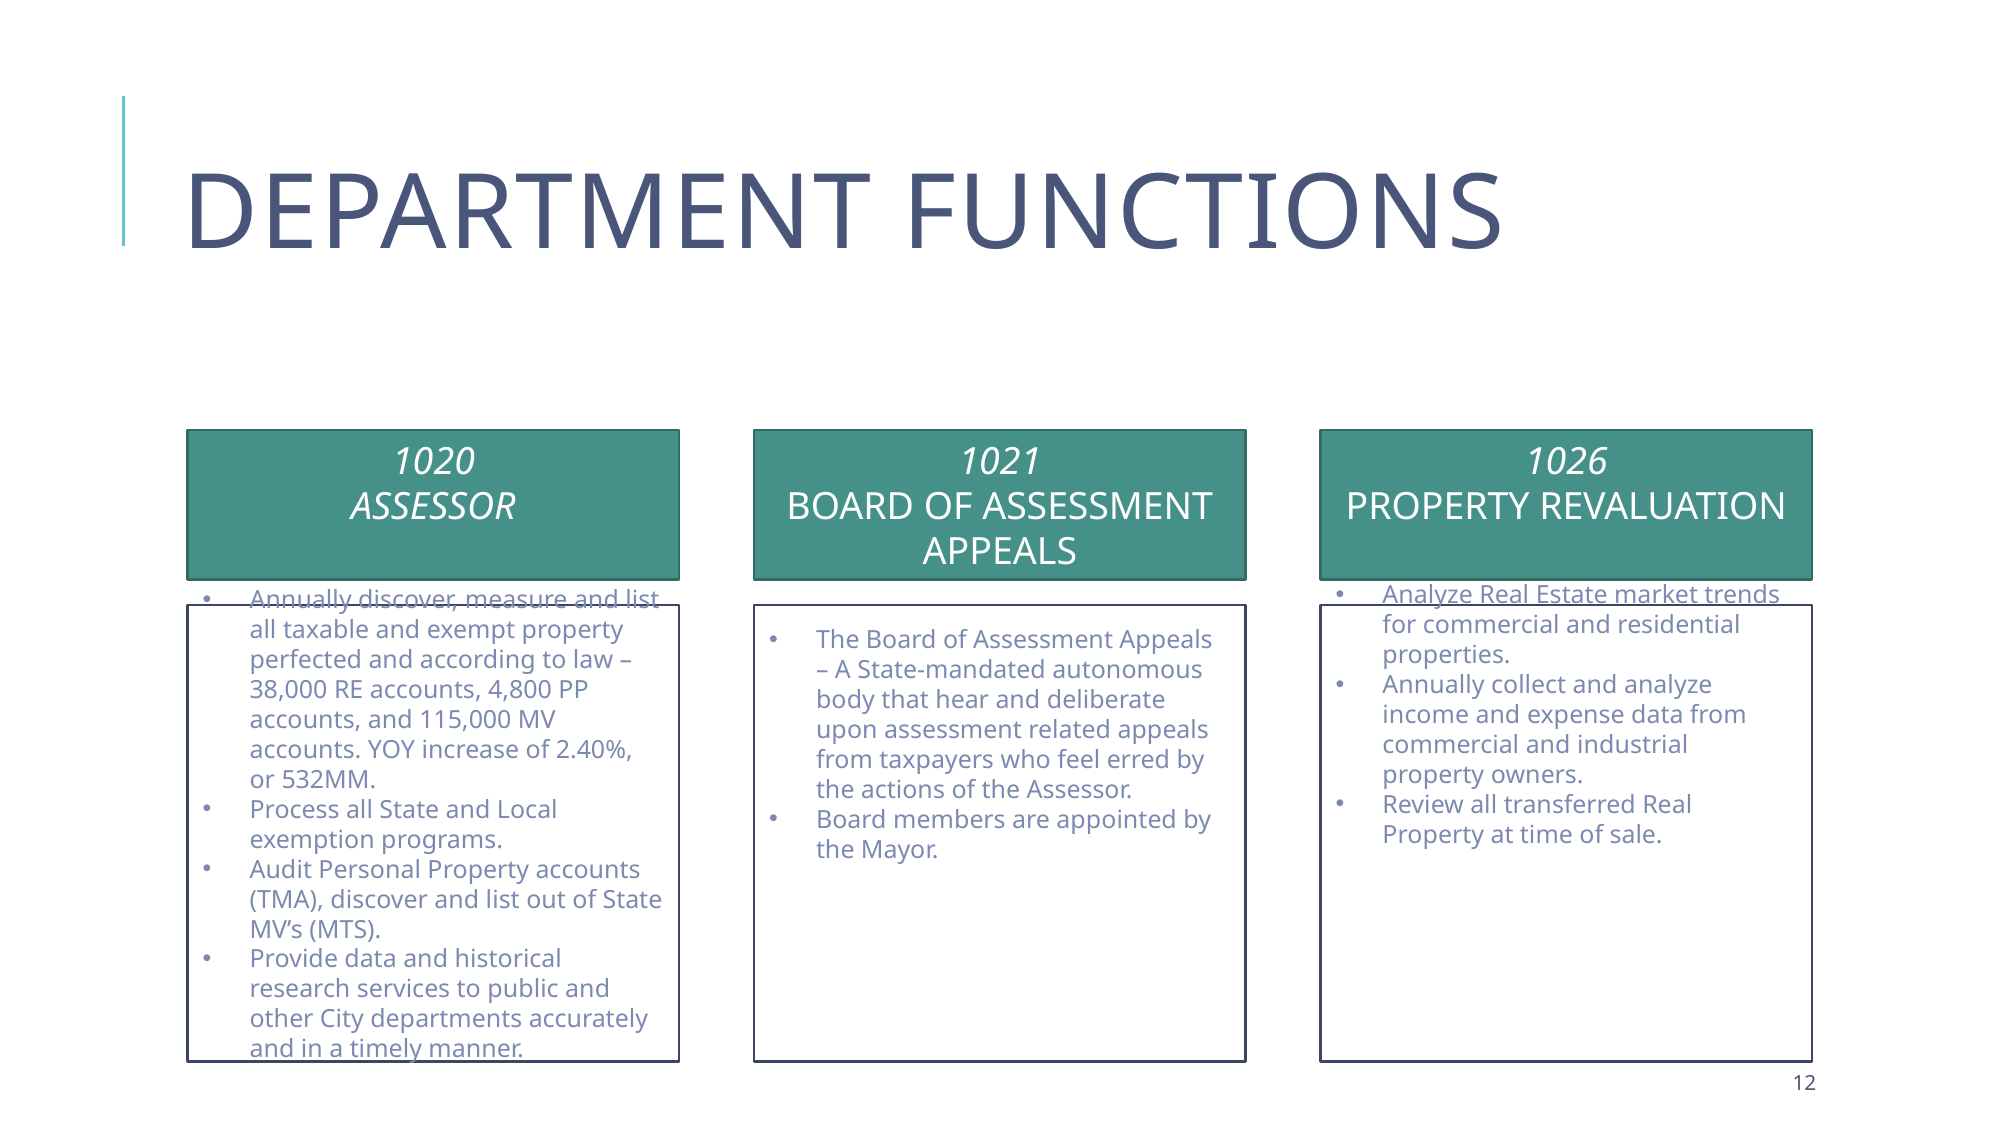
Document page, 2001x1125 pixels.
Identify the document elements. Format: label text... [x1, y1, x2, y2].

text_box 1021 BOARD OF ASSESSMENT APPEALS [753, 429, 1247, 581]
text_box Annually discover, measure and list all taxable and exempt property perfected and according to law – 38,000 RE accounts, 4,800 PP accounts, and 115,000 MV accounts. YOY increase of 2.40%, or 532MM. Process all State and Local exemption programs. Audit Personal Property accounts (TMA), discover and list out of State MV’s (MTS). Provide data and historical research services to public and other City departments accurately and in a timely manner. [186, 604, 680, 1063]
text_box 1026 PROPERTY REVALUATION [1319, 429, 1813, 581]
slide_number 11 [1777, 1061, 1938, 1107]
title Department Functions [168, 96, 1763, 342]
text_box The Board of Assessment Appeals – A State-mandated autonomous body that hear and deliberate upon assessment related appeals from taxpayers who feel erred by the actions of the Assessor. Board members are appointed by the Mayor. [753, 604, 1247, 1063]
text_box 1020 ASSESSOR [186, 429, 680, 581]
text_box Analyze Real Estate market trends for commercial and residential properties. Annually collect and analyze income and expense data from commercial and industrial property owners. Review all transferred Real Property at time of sale. [1319, 604, 1813, 1063]
